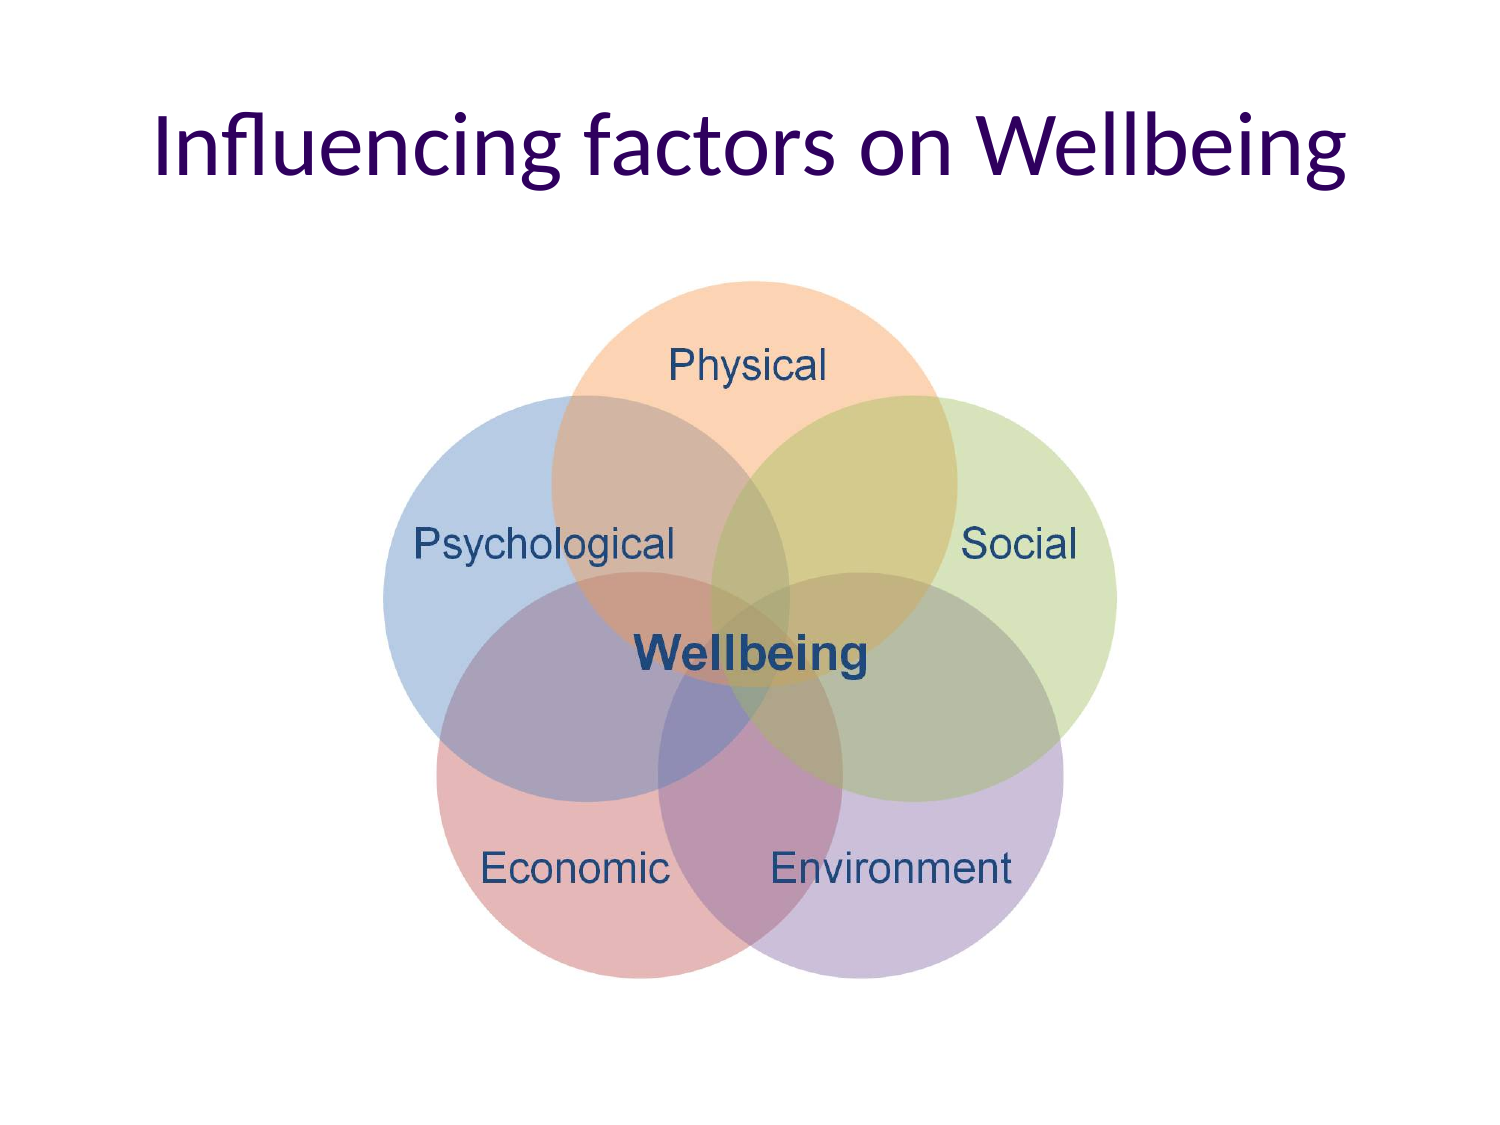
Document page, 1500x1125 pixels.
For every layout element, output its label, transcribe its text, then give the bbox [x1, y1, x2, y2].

title Influencing factors on Wellbeing [75, 45, 1425, 233]
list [365, 262, 1135, 1006]
